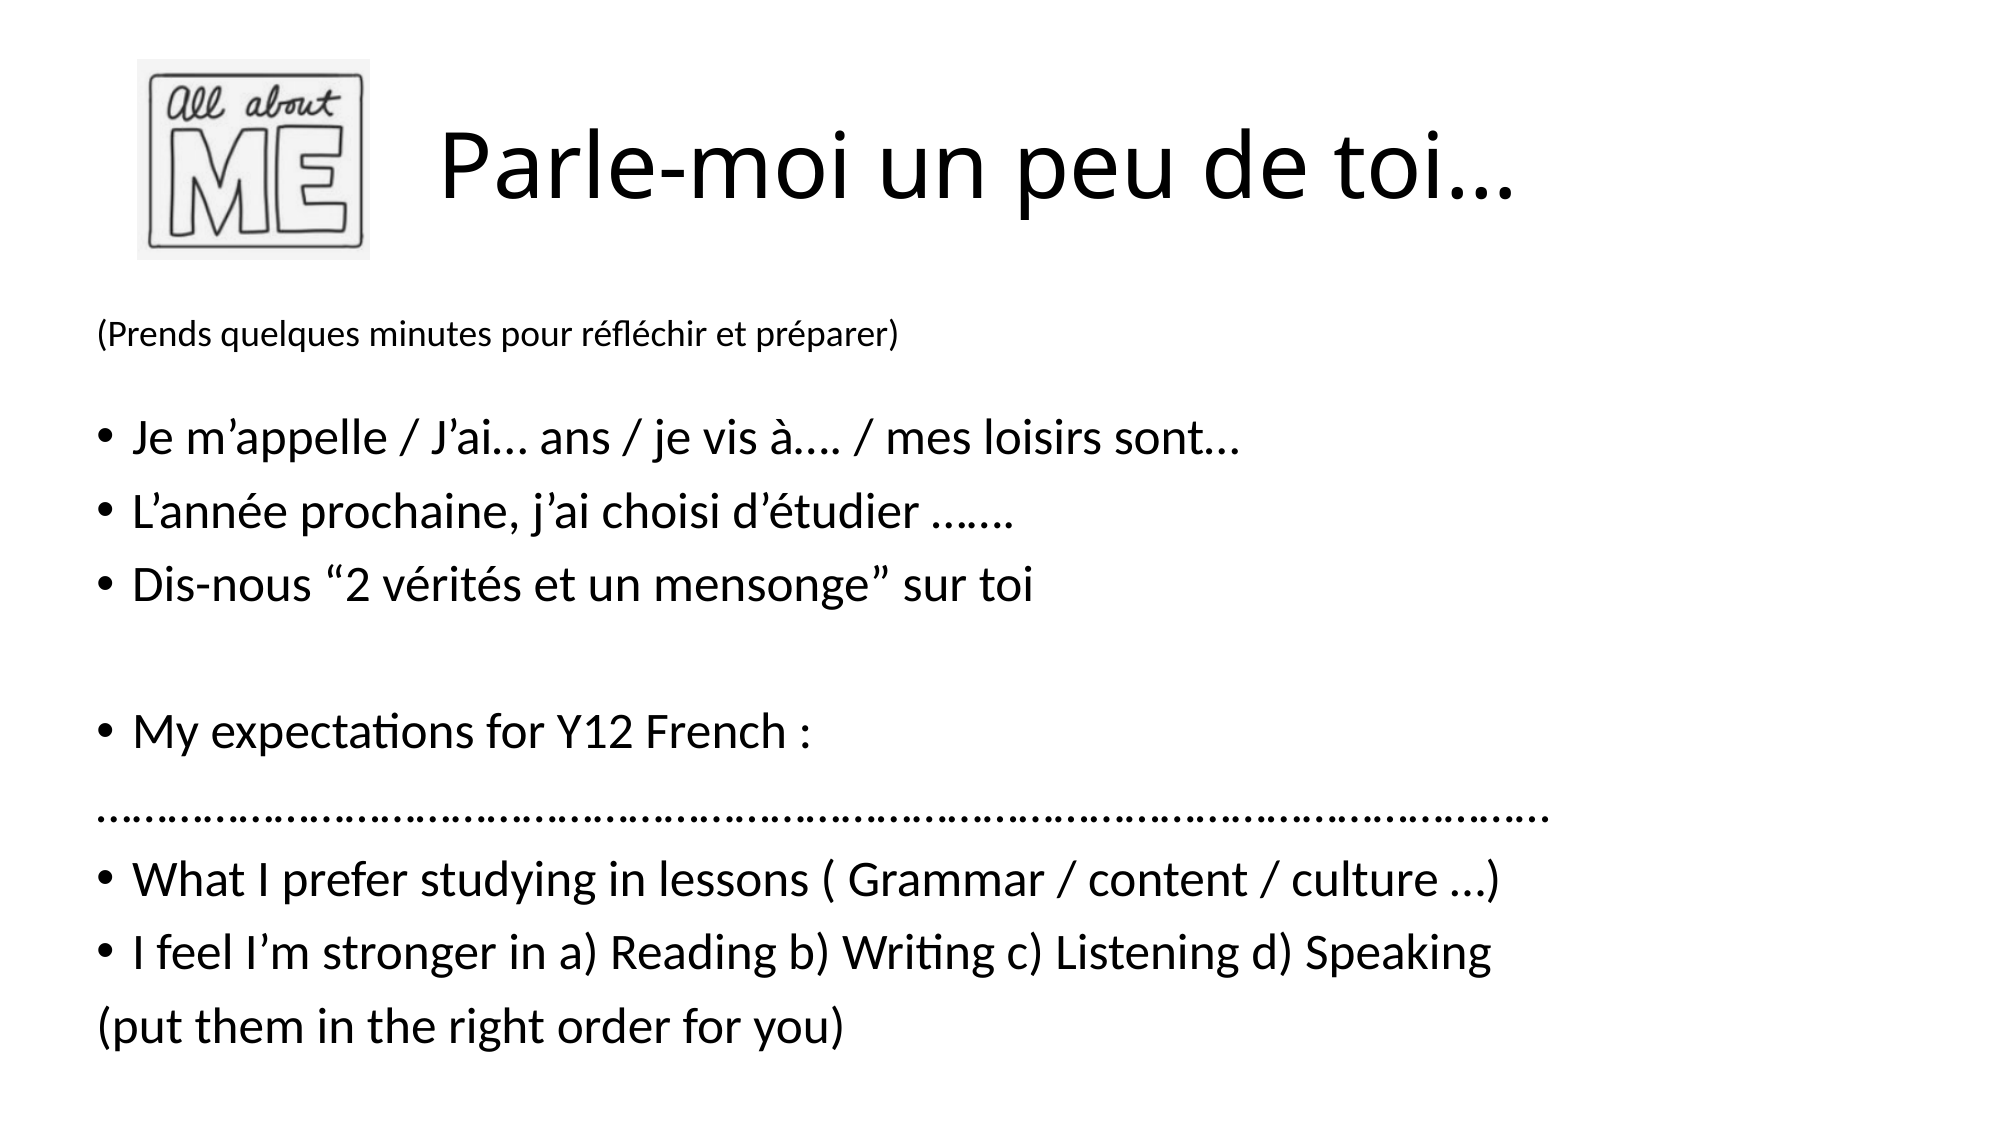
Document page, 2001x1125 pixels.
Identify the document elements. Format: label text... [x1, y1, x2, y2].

title . Parle-moi un peu de toi… [137, 59, 1863, 278]
list Je m’appelle / J’ai… ans / je vis à…. / mes loisirs sont… L’année prochaine, j’ai choisi d’étudier ……. Dis-nous “2 vérités et un mensonge” sur toi My expectations for Y12 French : …………………………………………………………………………………………………………… What I prefer studying in lessons ( Grammar / content / culture …) I feel I’m stronger in a) Reading b) Writing c) Listening d) Speaking (put them in the right order for you) [81, 402, 2000, 1066]
picture [137, 59, 370, 260]
text_box (Prends quelques minutes pour réfléchir et préparer) [81, 301, 1634, 362]
